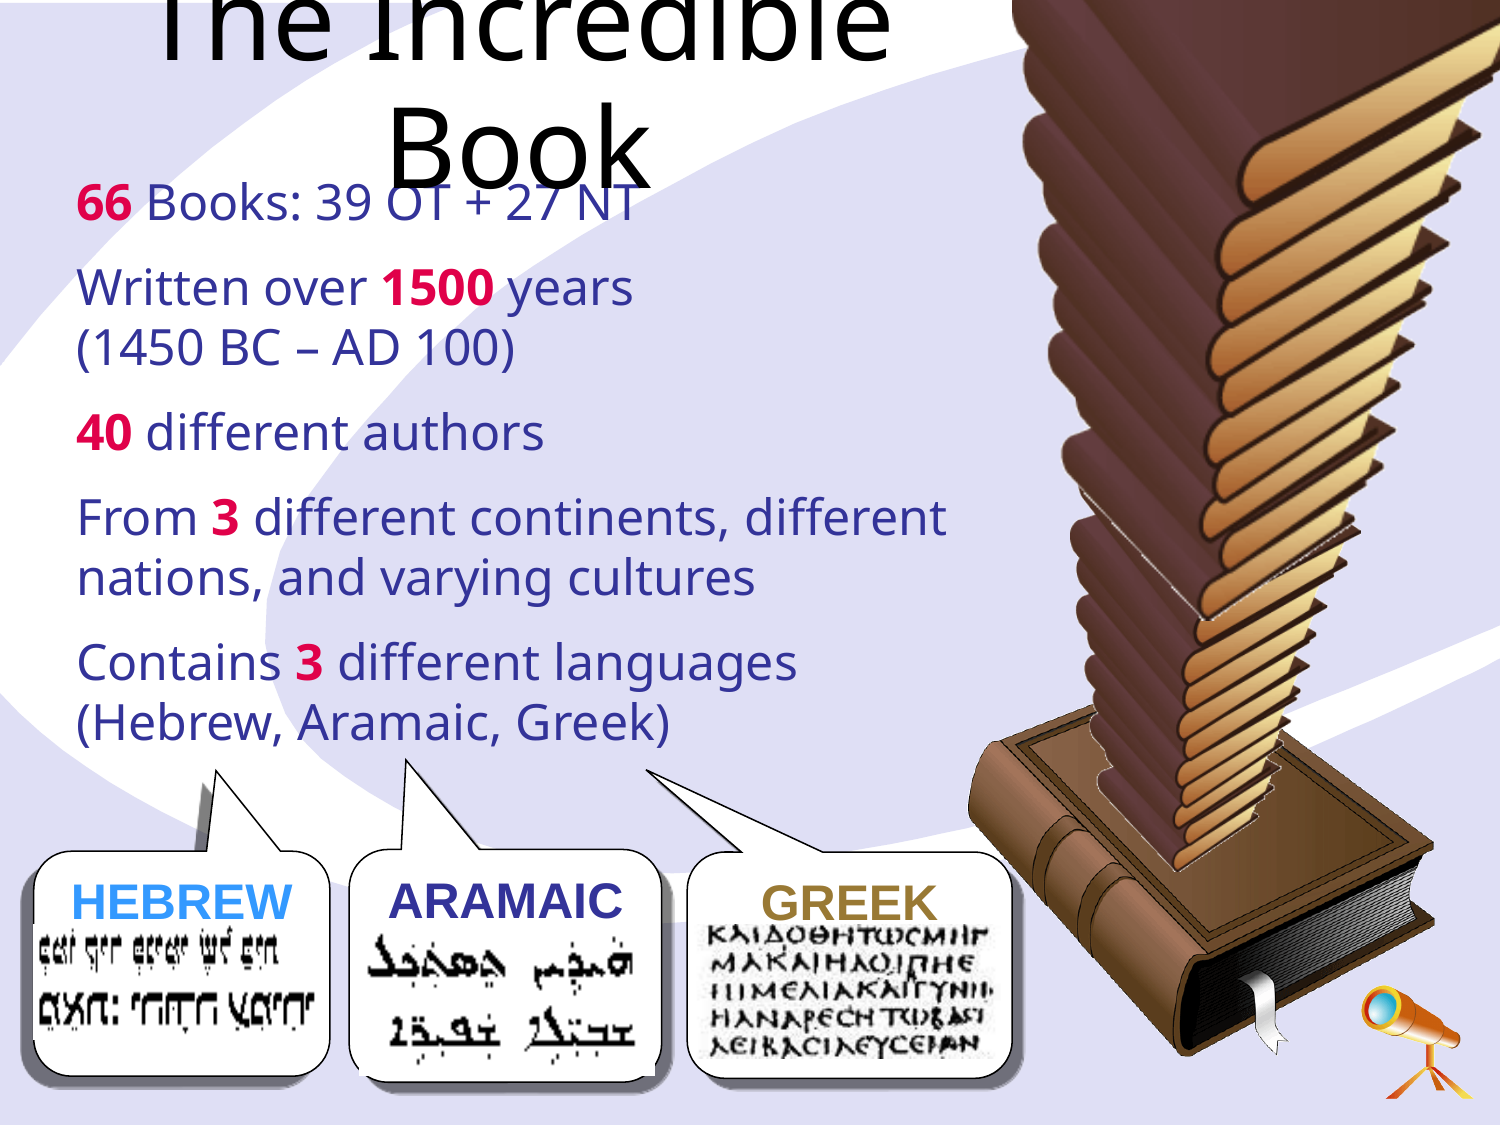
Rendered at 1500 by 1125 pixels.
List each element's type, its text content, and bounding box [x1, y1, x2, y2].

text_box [33, 850, 331, 1077]
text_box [348, 849, 662, 1083]
title The Incredible Book [0, 0, 1007, 181]
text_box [686, 851, 1013, 1079]
text_box 66 Books: 39 OT + 27 NT Written over 1500 years (1450 BC – AD 100) 40 different authors From 3 different continents, different nations, and varying cultures Contains 3 different languages (Hebrew, Aramaic, Greek) [61, 181, 1012, 758]
picture [967, 0, 1500, 1099]
